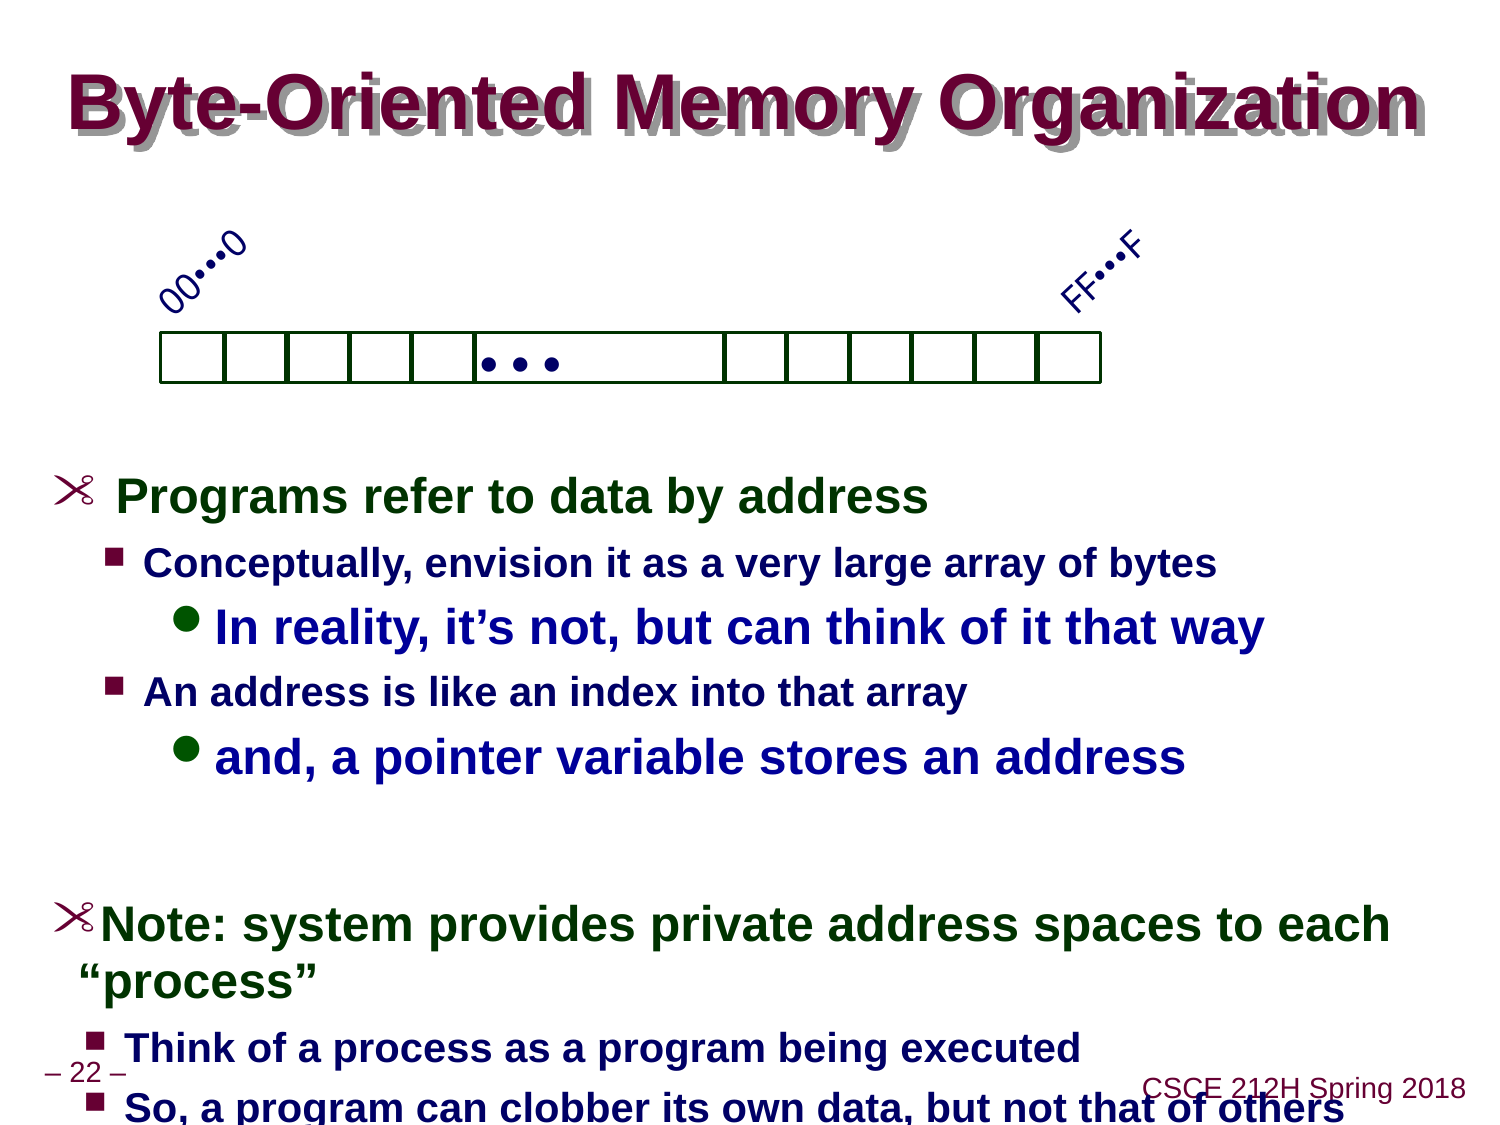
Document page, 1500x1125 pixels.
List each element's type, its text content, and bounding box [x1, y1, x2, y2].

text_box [124, 196, 1178, 401]
list Programs refer to data by address Conceptually, envision it as a very large array of bytes In reality, it’s not, but can think of it that way An address is like an index into that array and, a pointer variable stores an address Note: system provides private address spaces to each “process” Think of a process as a program being executed So, a program can clobber its own data, but not that of others [37, 460, 1463, 1076]
title Byte-Oriented Memory Organization [66, 40, 1497, 169]
